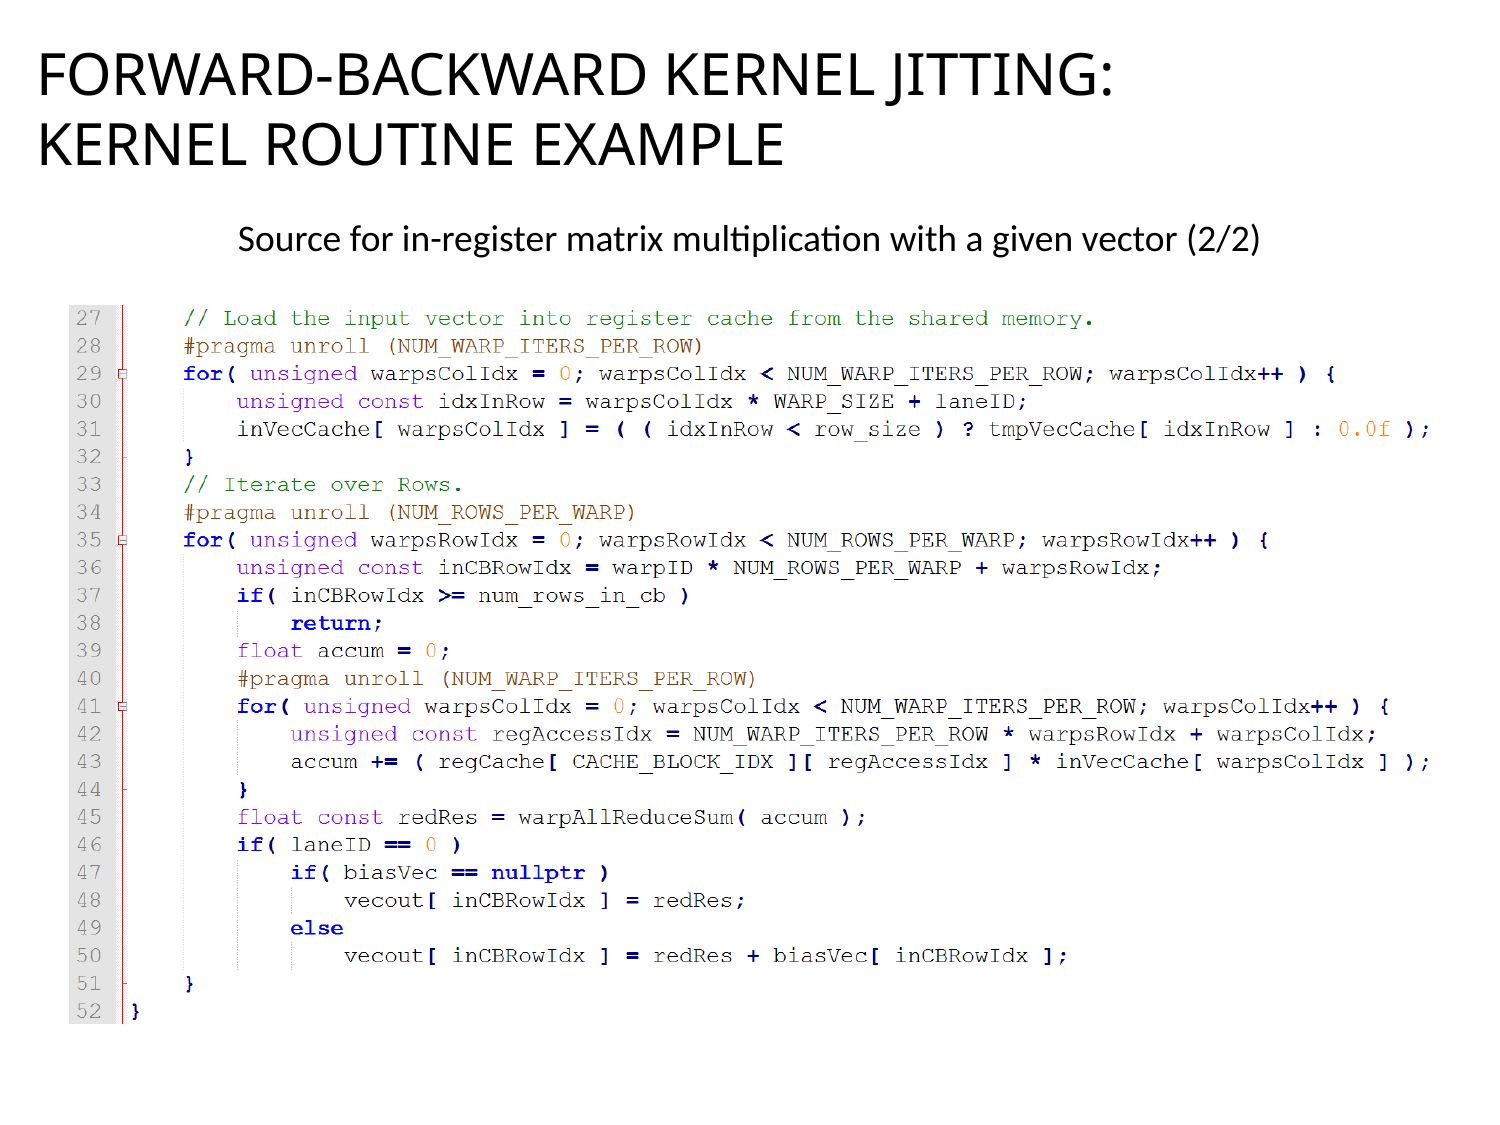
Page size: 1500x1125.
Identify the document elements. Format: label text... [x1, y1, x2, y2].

picture [2, 0, 1499, 1125]
title Forward-backward kernel jitting: kernel routine example [21, 15, 1297, 199]
list Source for in-register matrix multiplication with a given vector (2/2) [43, 206, 1457, 277]
